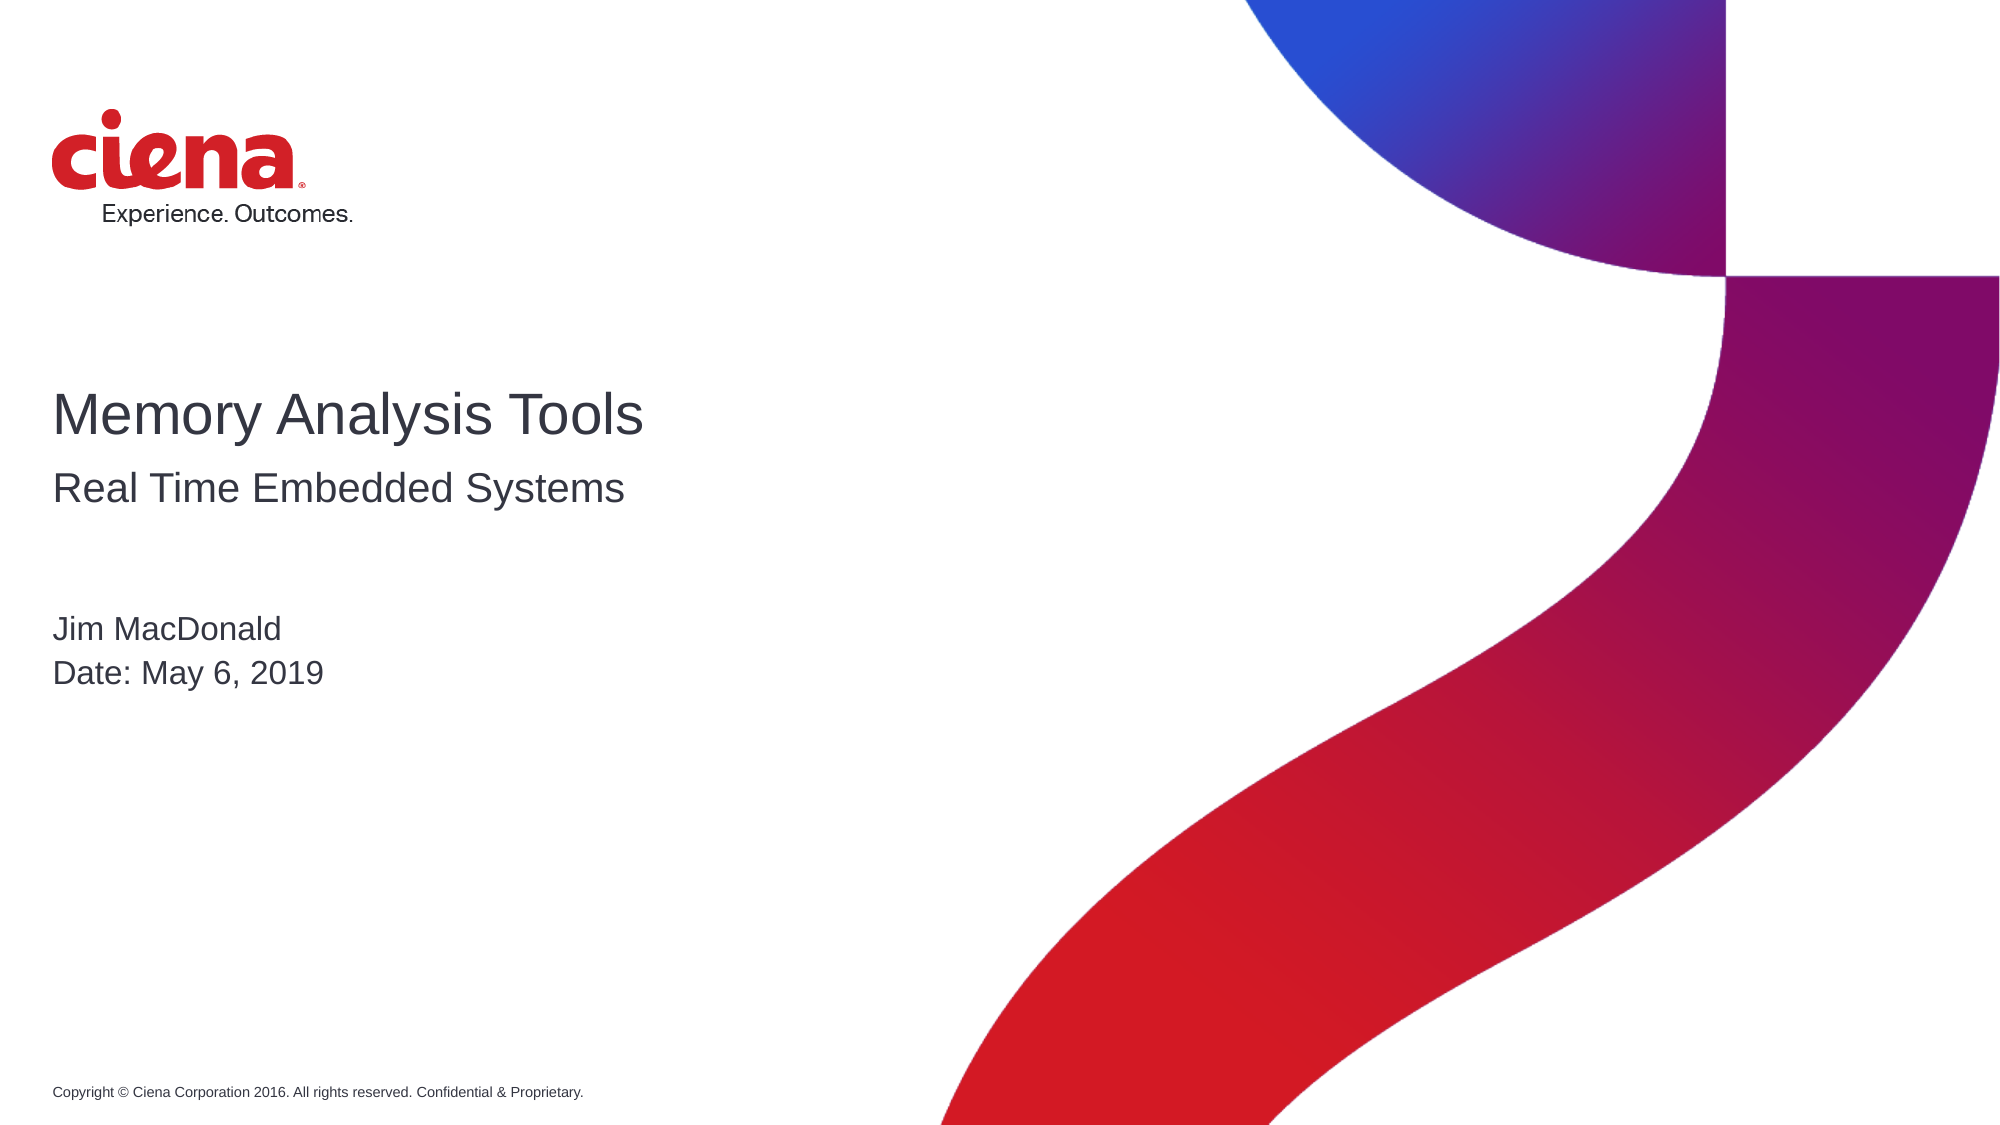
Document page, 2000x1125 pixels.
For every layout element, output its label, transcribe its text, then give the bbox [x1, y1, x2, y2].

picture [0, 0, 2000, 1125]
subtitle Jim MacDonald Date: May 6, 2019 [52, 604, 953, 825]
title Memory Analysis Tools [52, 228, 953, 453]
list Real Time Embedded Systems [52, 453, 953, 604]
